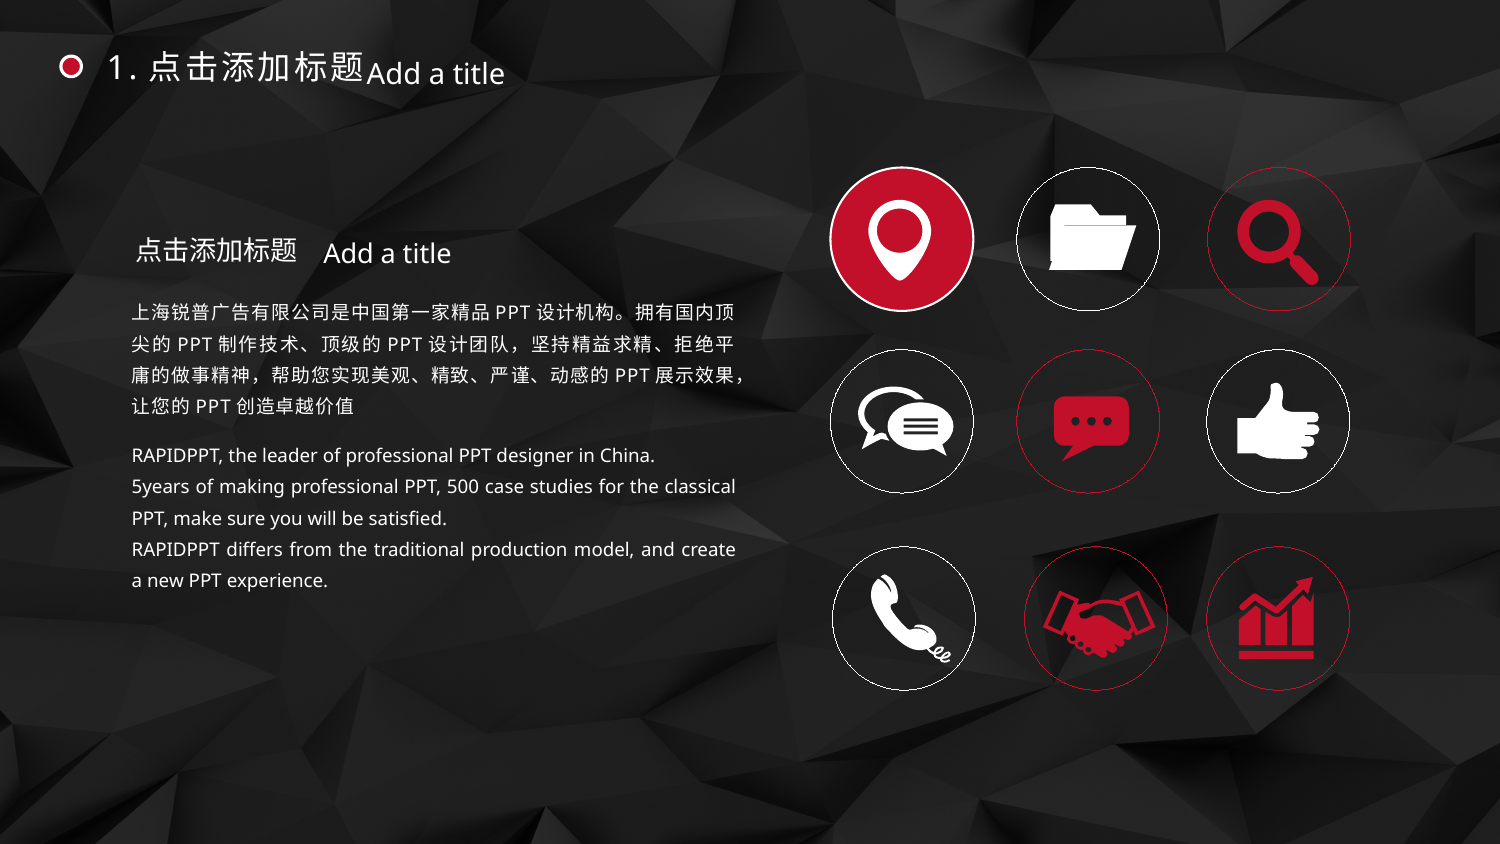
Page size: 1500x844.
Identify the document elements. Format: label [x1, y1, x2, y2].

text_box [1206, 349, 1350, 494]
text_box [116, 209, 750, 598]
text_box [1207, 167, 1351, 311]
text_box [1206, 546, 1350, 691]
text_box [1024, 546, 1168, 691]
text_box [830, 167, 974, 311]
text_box [60, 47, 580, 99]
text_box [830, 349, 974, 494]
text_box [1016, 167, 1160, 311]
picture [0, 0, 1500, 844]
text_box [832, 546, 976, 691]
text_box [1016, 349, 1160, 494]
